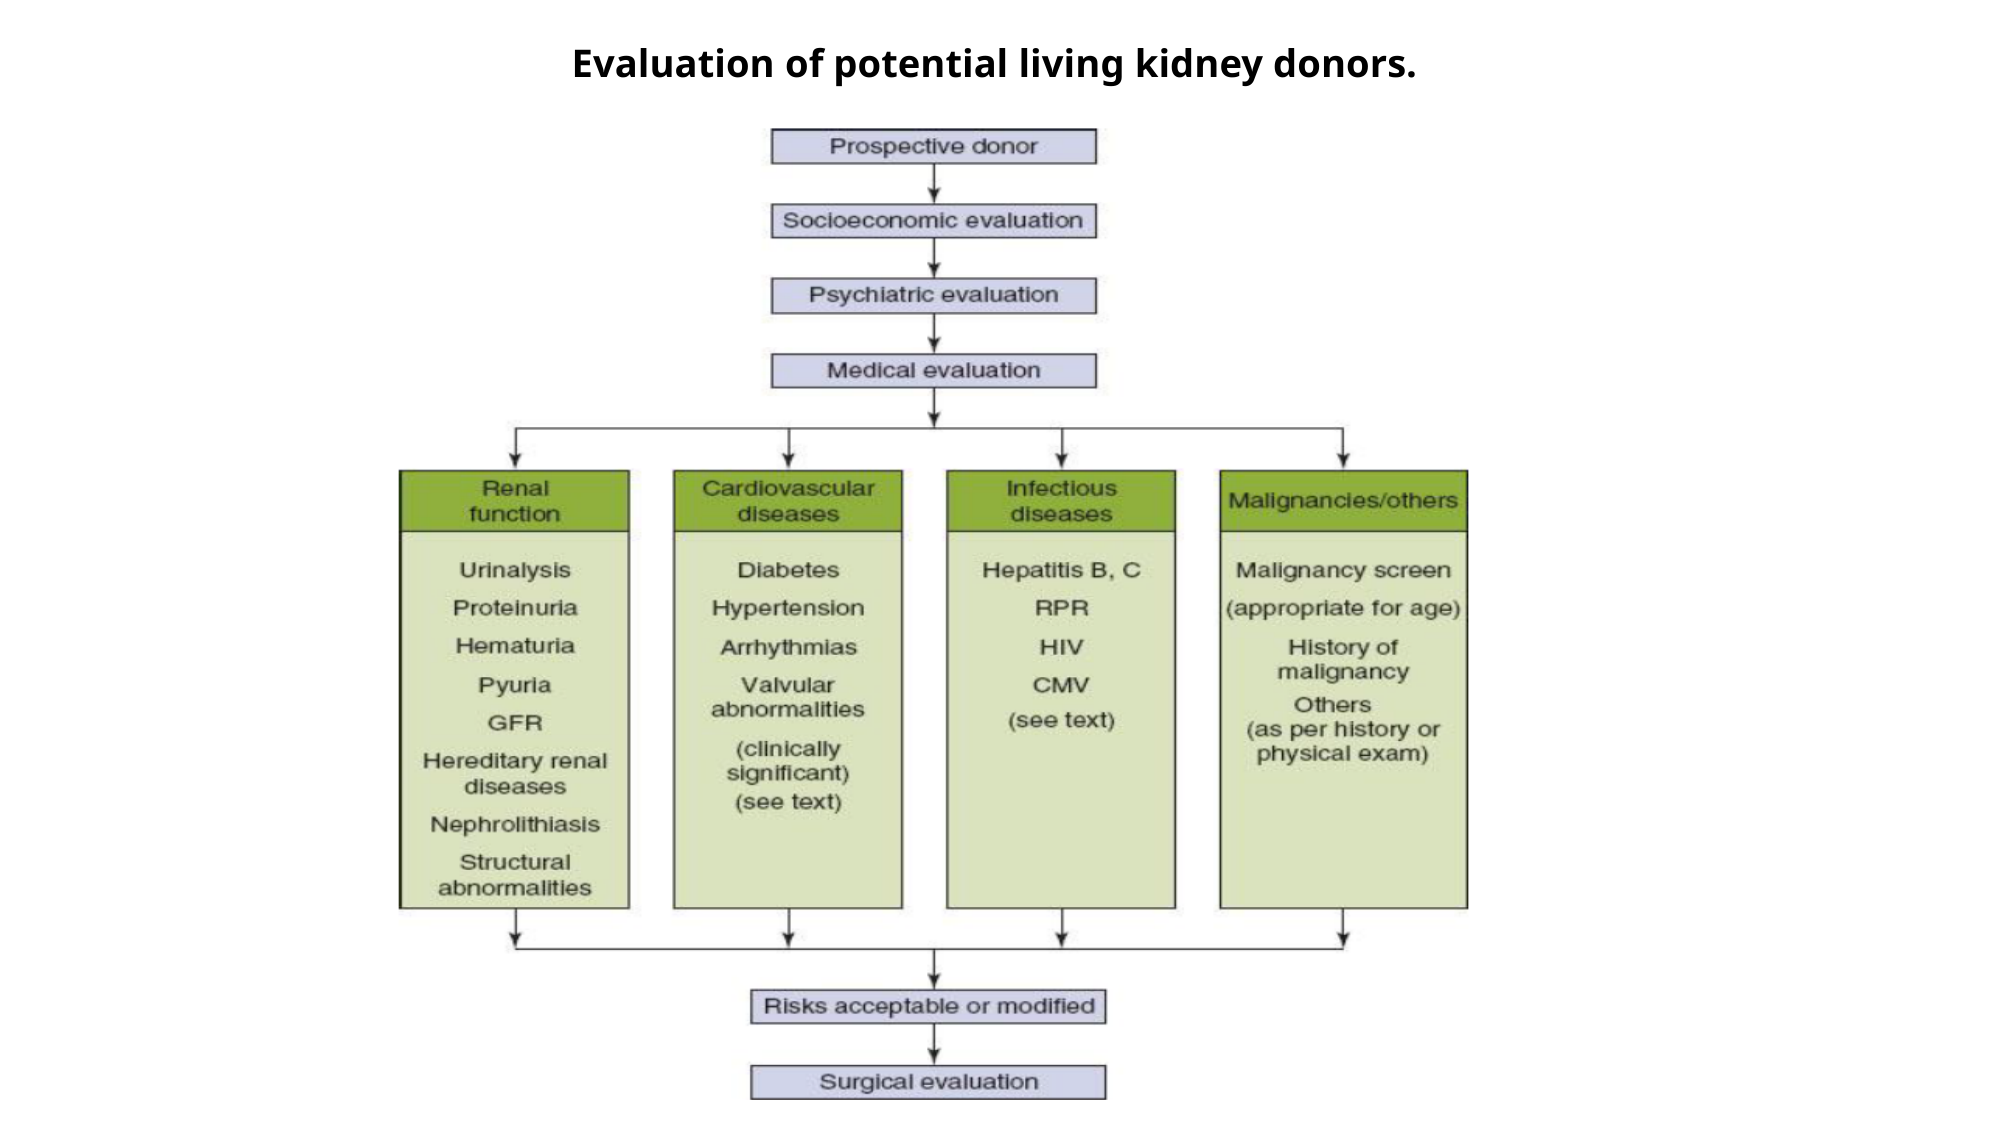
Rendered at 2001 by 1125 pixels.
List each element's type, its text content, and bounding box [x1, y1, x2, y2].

title Evaluation of potential living kidney donors. [137, 37, 1863, 95]
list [354, 116, 1537, 1125]
